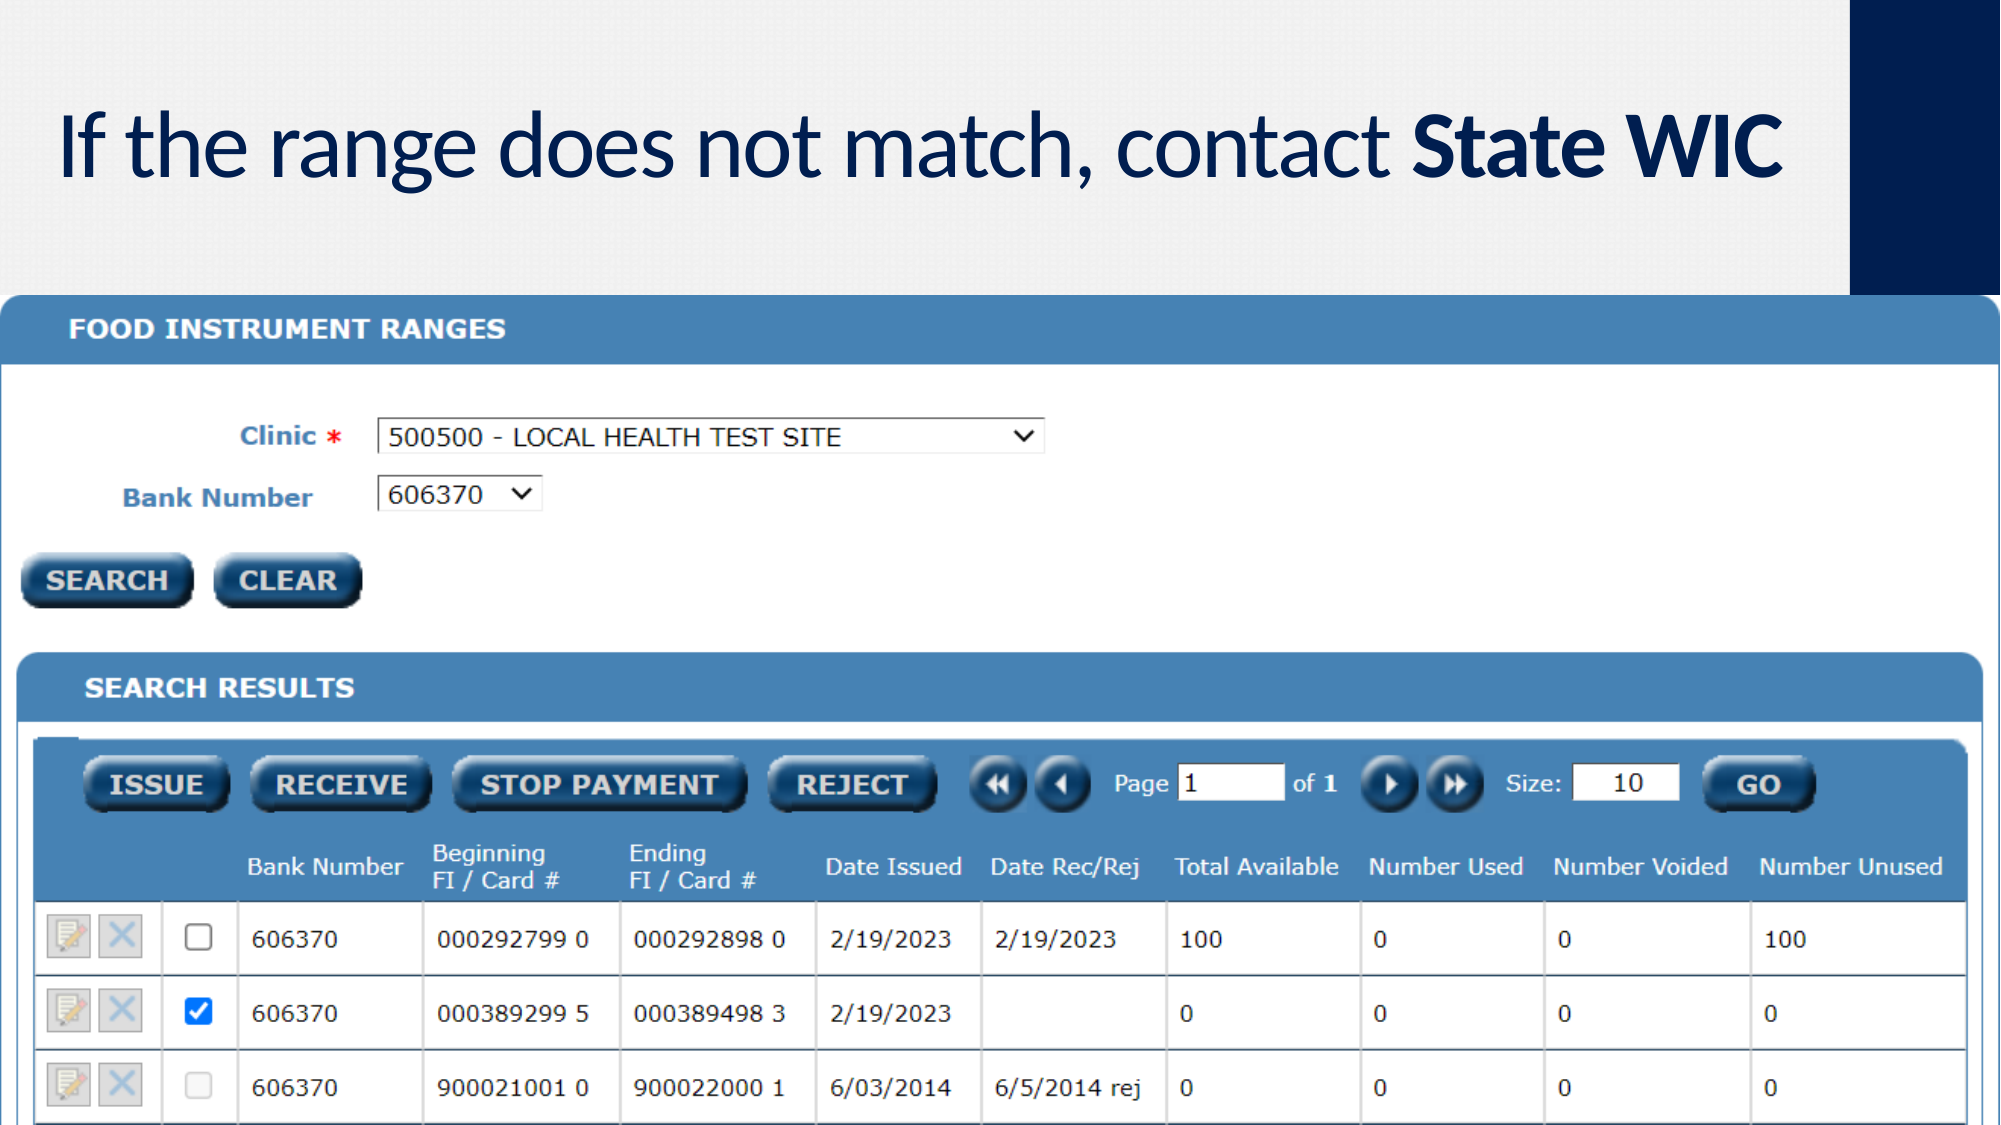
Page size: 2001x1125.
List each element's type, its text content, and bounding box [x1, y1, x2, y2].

picture [0, 295, 2000, 1125]
title If the range does not match, contact State WIC [41, 45, 1820, 233]
